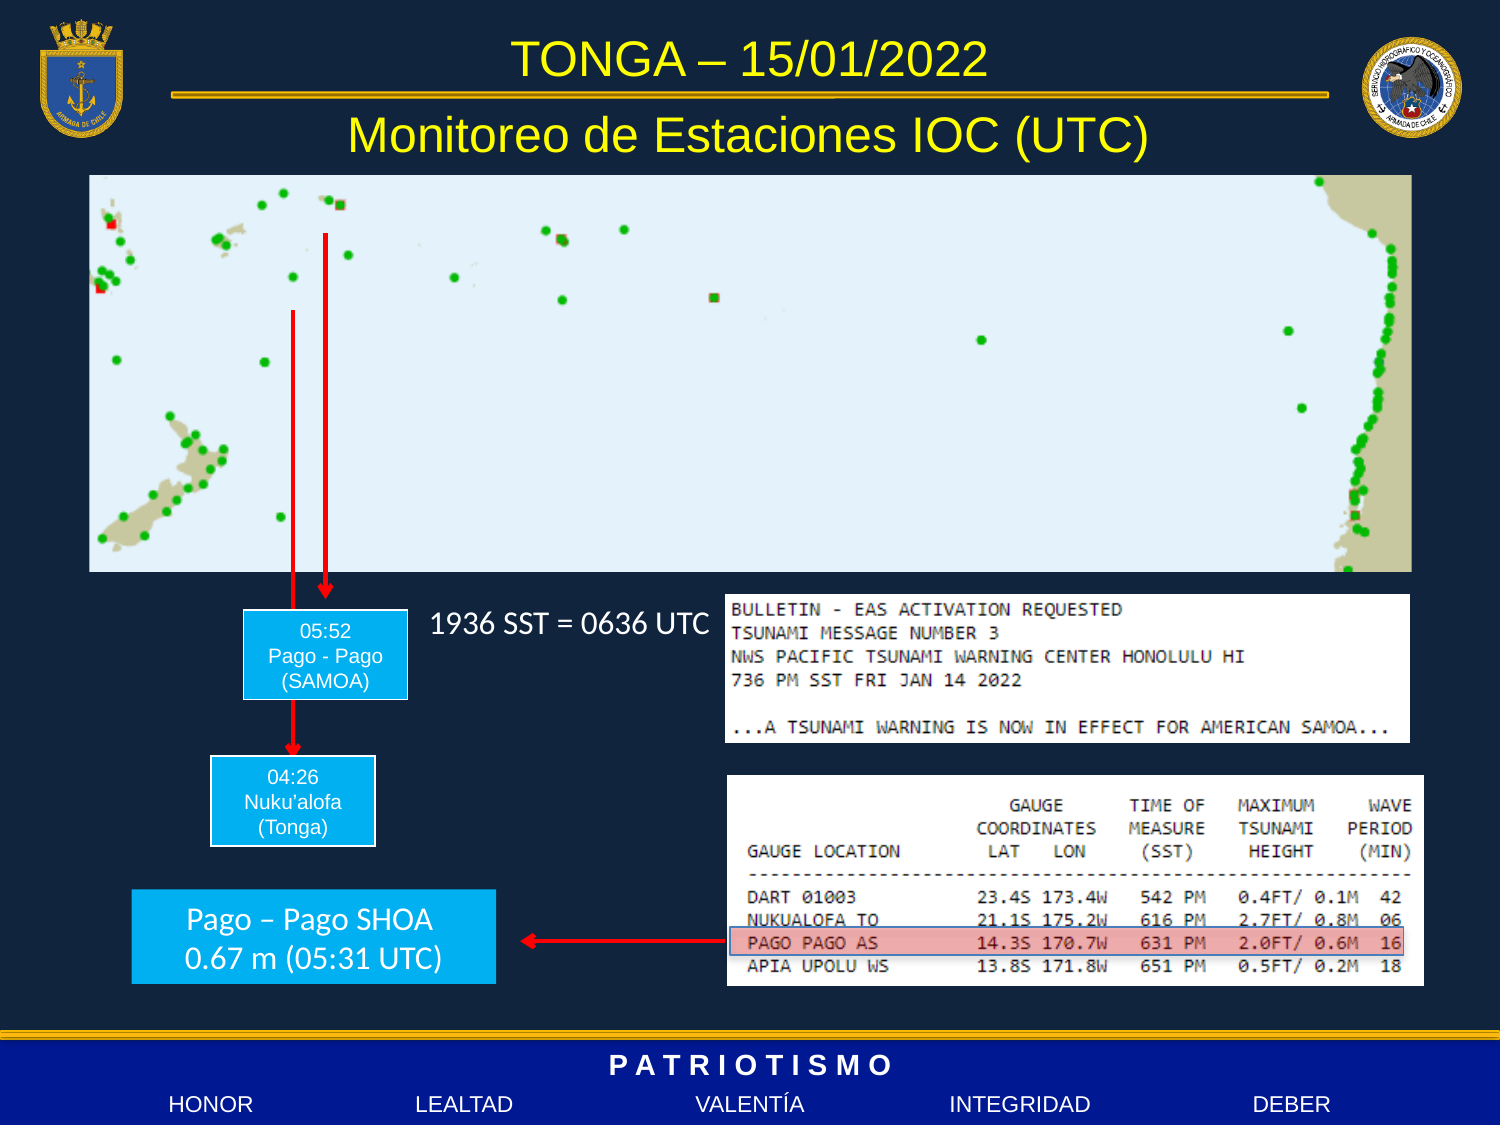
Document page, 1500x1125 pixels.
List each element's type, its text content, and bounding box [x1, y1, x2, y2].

picture [89, 175, 1412, 572]
picture [29, 12, 132, 144]
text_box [410, 593, 1411, 744]
picture [1355, 30, 1469, 144]
text_box Pago – Pago SHOA 0.67 m (05:31 UTC) [131, 889, 497, 984]
text_box Monitoreo de Estaciones IOC (UTC) [115, 95, 1383, 171]
picture [727, 775, 1425, 987]
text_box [243, 233, 408, 701]
text_box 04:26 Nuku’alofa (Tonga) [211, 756, 375, 846]
text_box TONGA – 15/01/2022 [136, 18, 1384, 94]
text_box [0, 1031, 1500, 1125]
